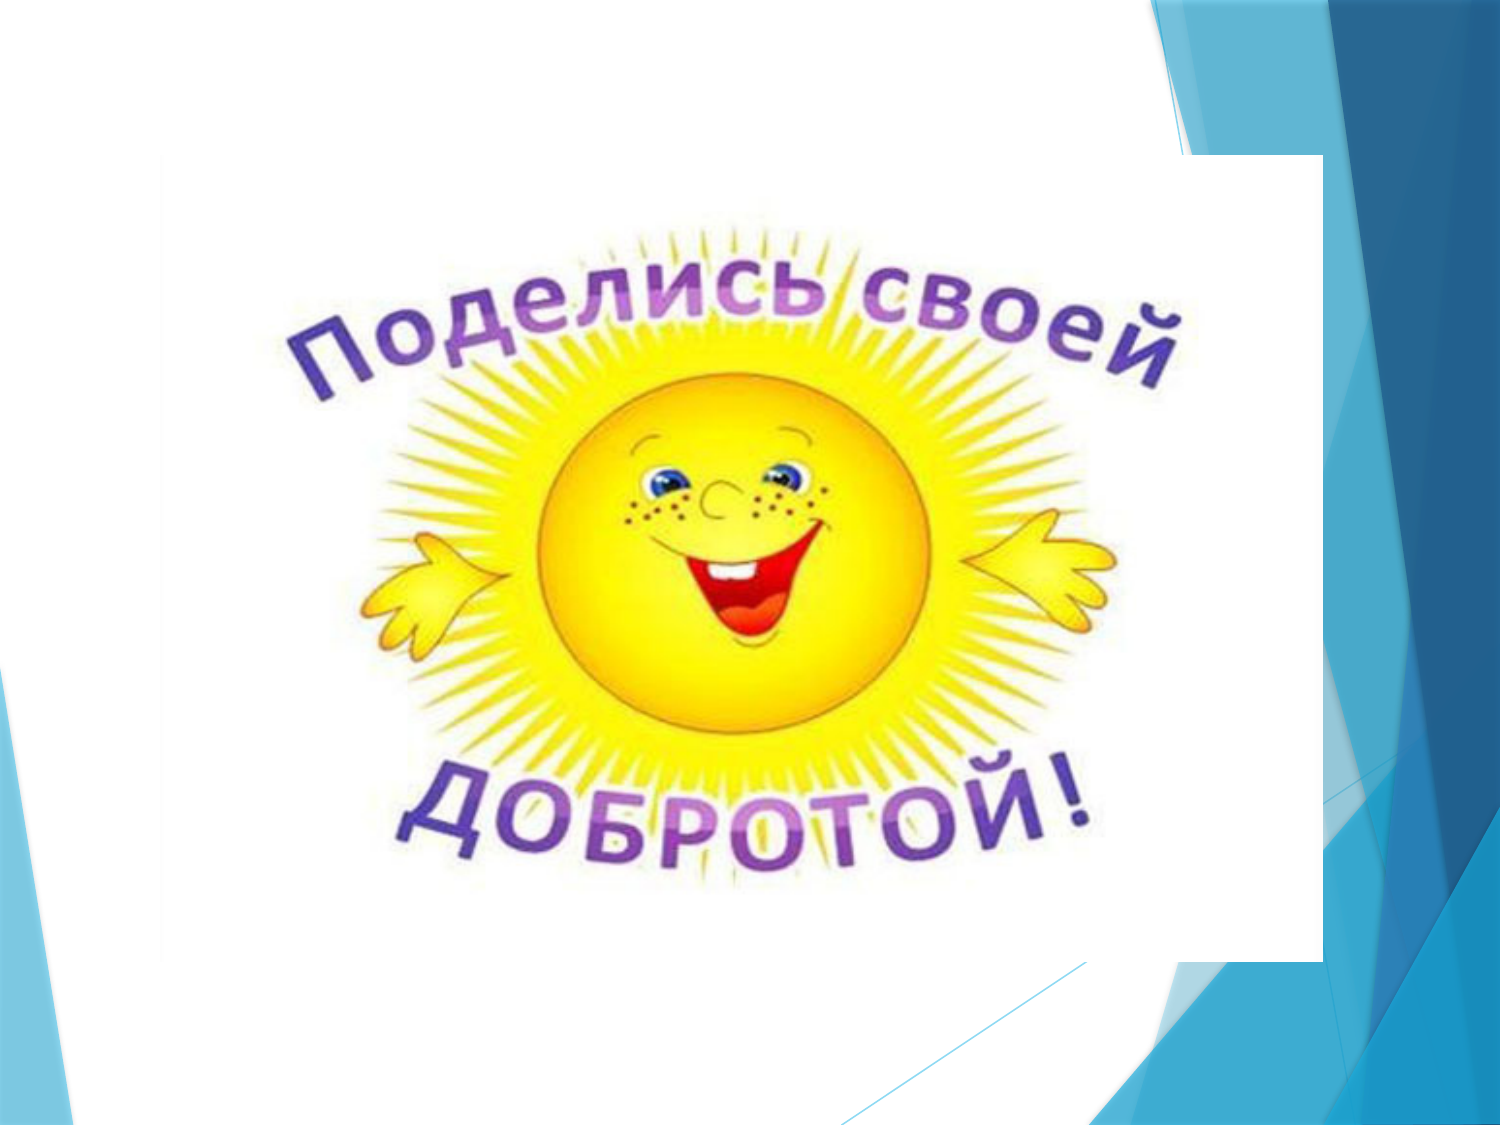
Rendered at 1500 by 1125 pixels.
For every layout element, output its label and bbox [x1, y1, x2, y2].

picture [159, 155, 1324, 963]
